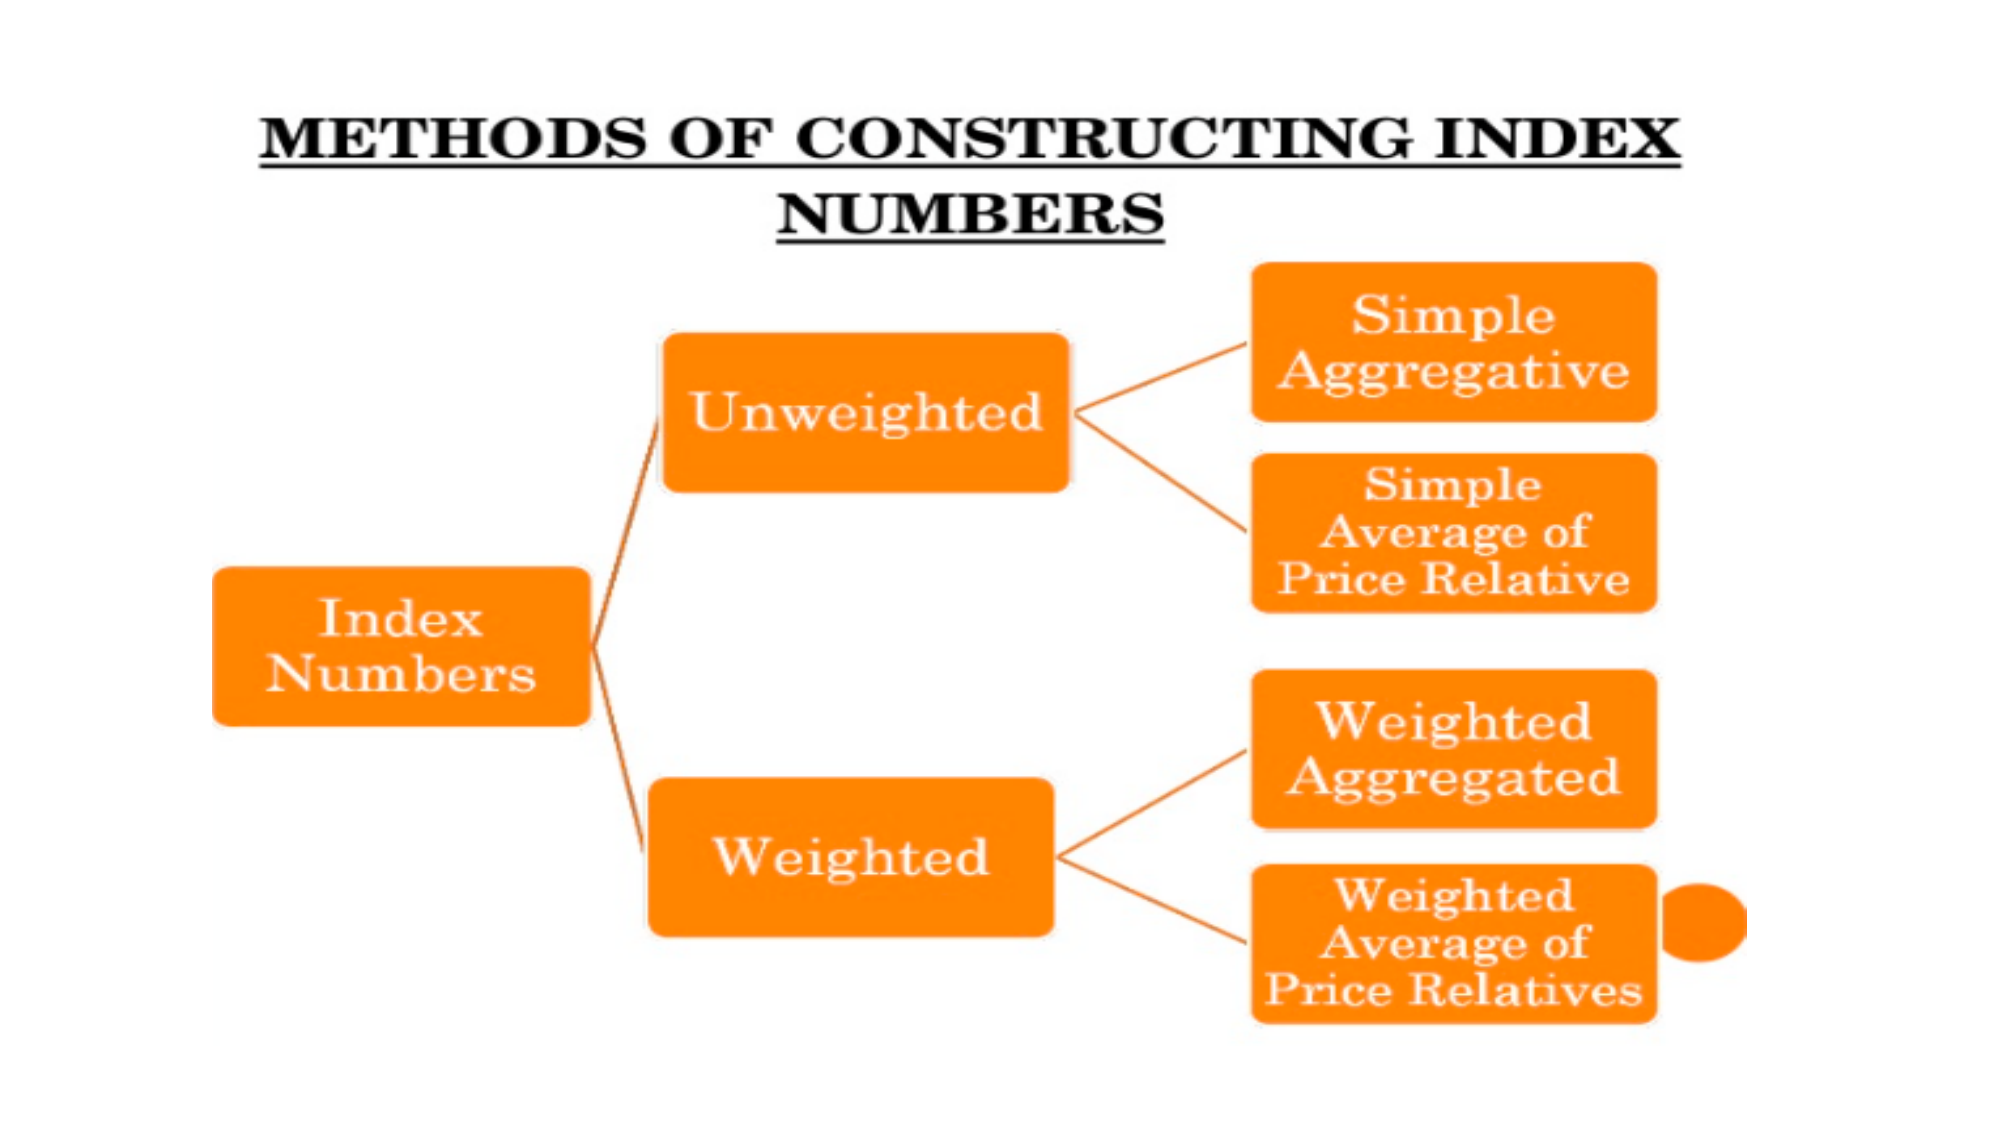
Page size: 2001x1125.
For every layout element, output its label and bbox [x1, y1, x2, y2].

picture [212, 79, 1747, 1046]
